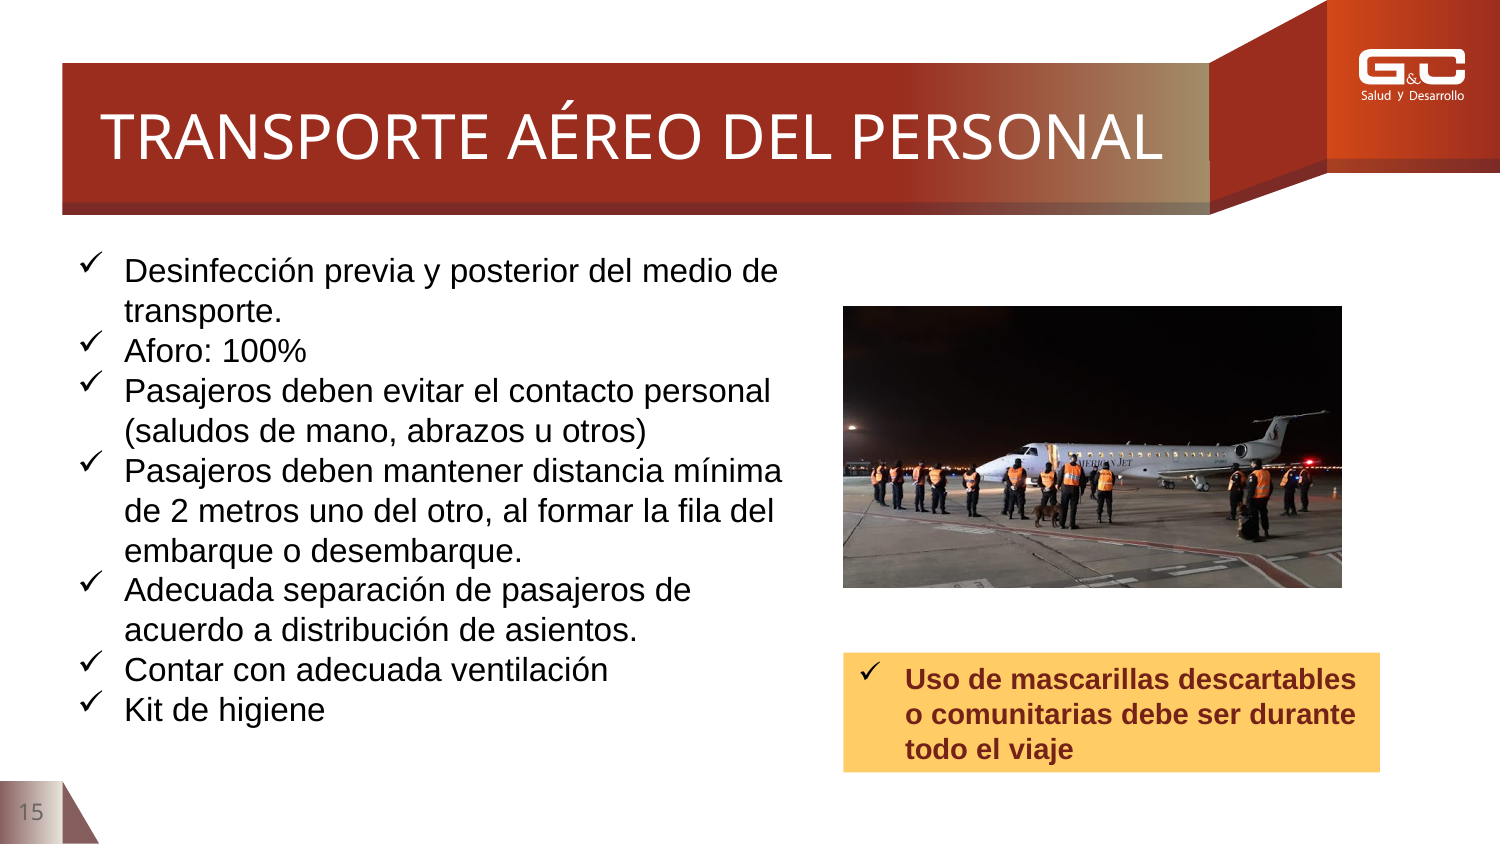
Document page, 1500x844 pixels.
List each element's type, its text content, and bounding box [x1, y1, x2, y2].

title TRANSPORTE AÉREO DEL PERSONAL [100, 64, 1210, 215]
picture [1358, 49, 1465, 101]
slide_number 15 [0, 781, 63, 844]
picture [843, 306, 1343, 588]
text_box Desinfección previa y posterior del medio de transporte. Aforo: 100% Pasajeros deben evitar el contacto personal (saludos de mano, abrazos u otros) Pasajeros deben mantener distancia mínima de 2 metros uno del otro, al formar la fila del embarque o desembarque. Adecuada separación de pasajeros de acuerdo a distribución de asientos. Contar con adecuada ventilación Kit de higiene [62, 241, 805, 771]
text_box Uso de mascarillas descartables o comunitarias debe ser durante todo el viaje [843, 652, 1380, 773]
